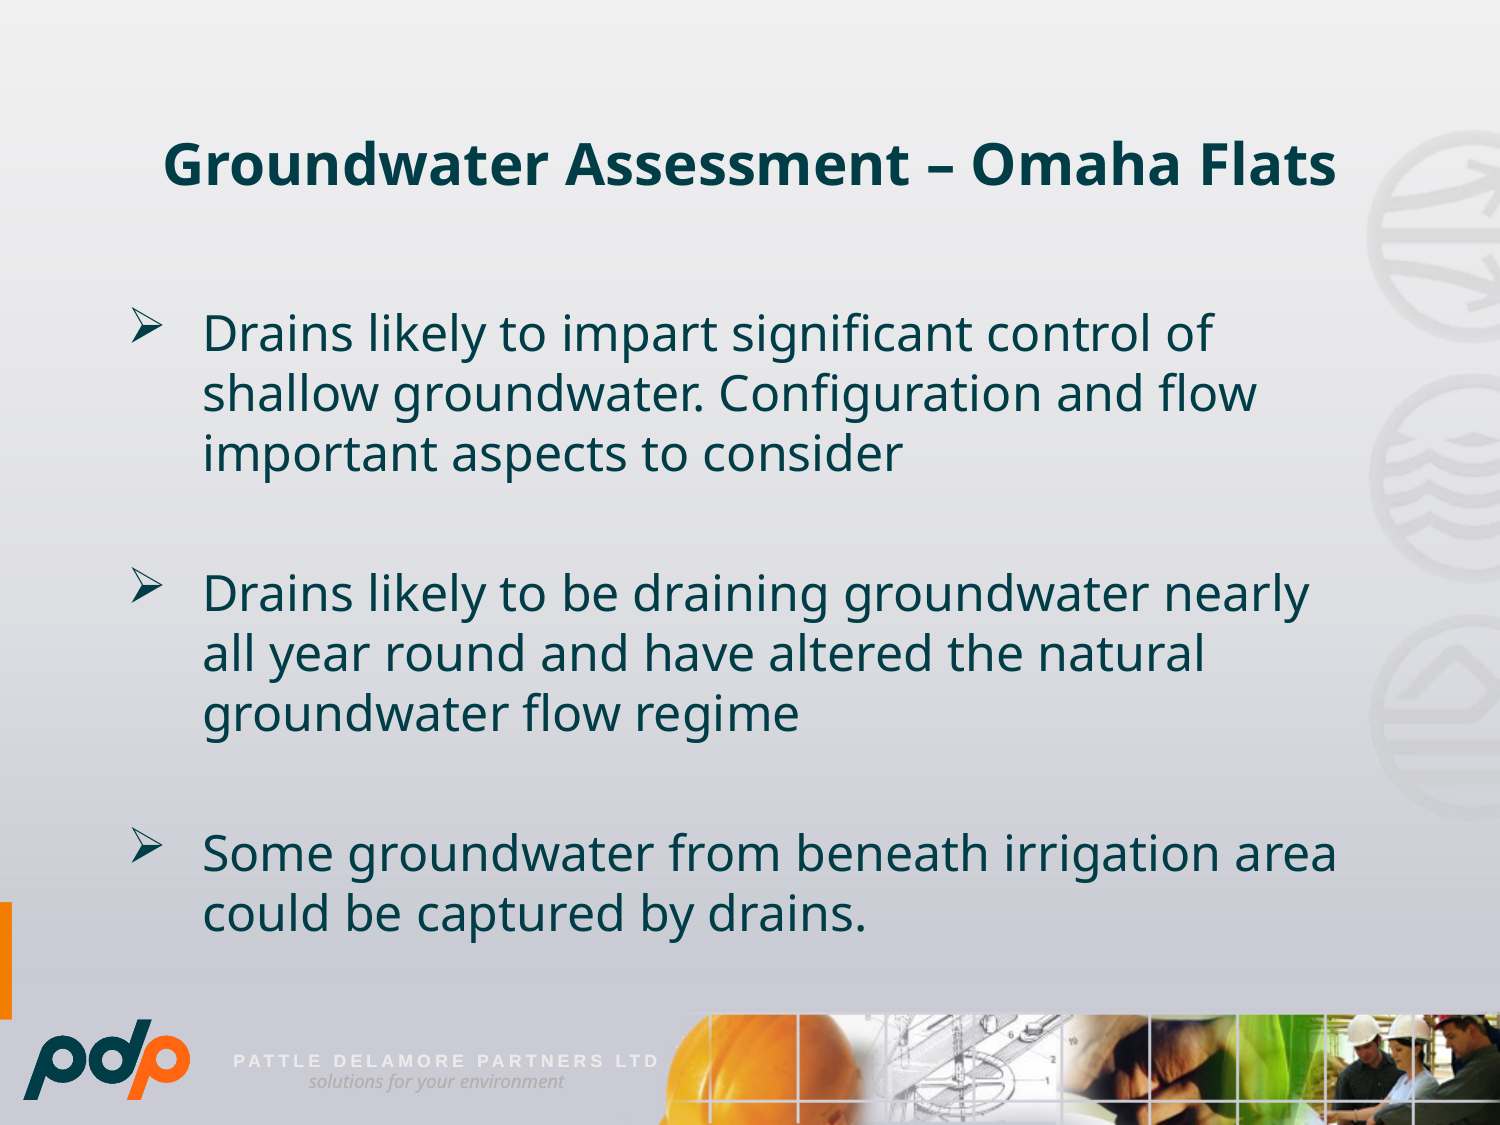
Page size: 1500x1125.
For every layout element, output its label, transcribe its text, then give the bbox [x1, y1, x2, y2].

picture [0, 0, 1500, 1125]
title Groundwater Assessment – Omaha Flats [112, 67, 1388, 256]
list Drains likely to impart significant control of shallow groundwater. Configuration and flow important aspects to consider Drains likely to be draining groundwater nearly all year round and have altered the natural groundwater flow regime Some groundwater from beneath irrigation area could be captured by drains. [112, 293, 1388, 1047]
